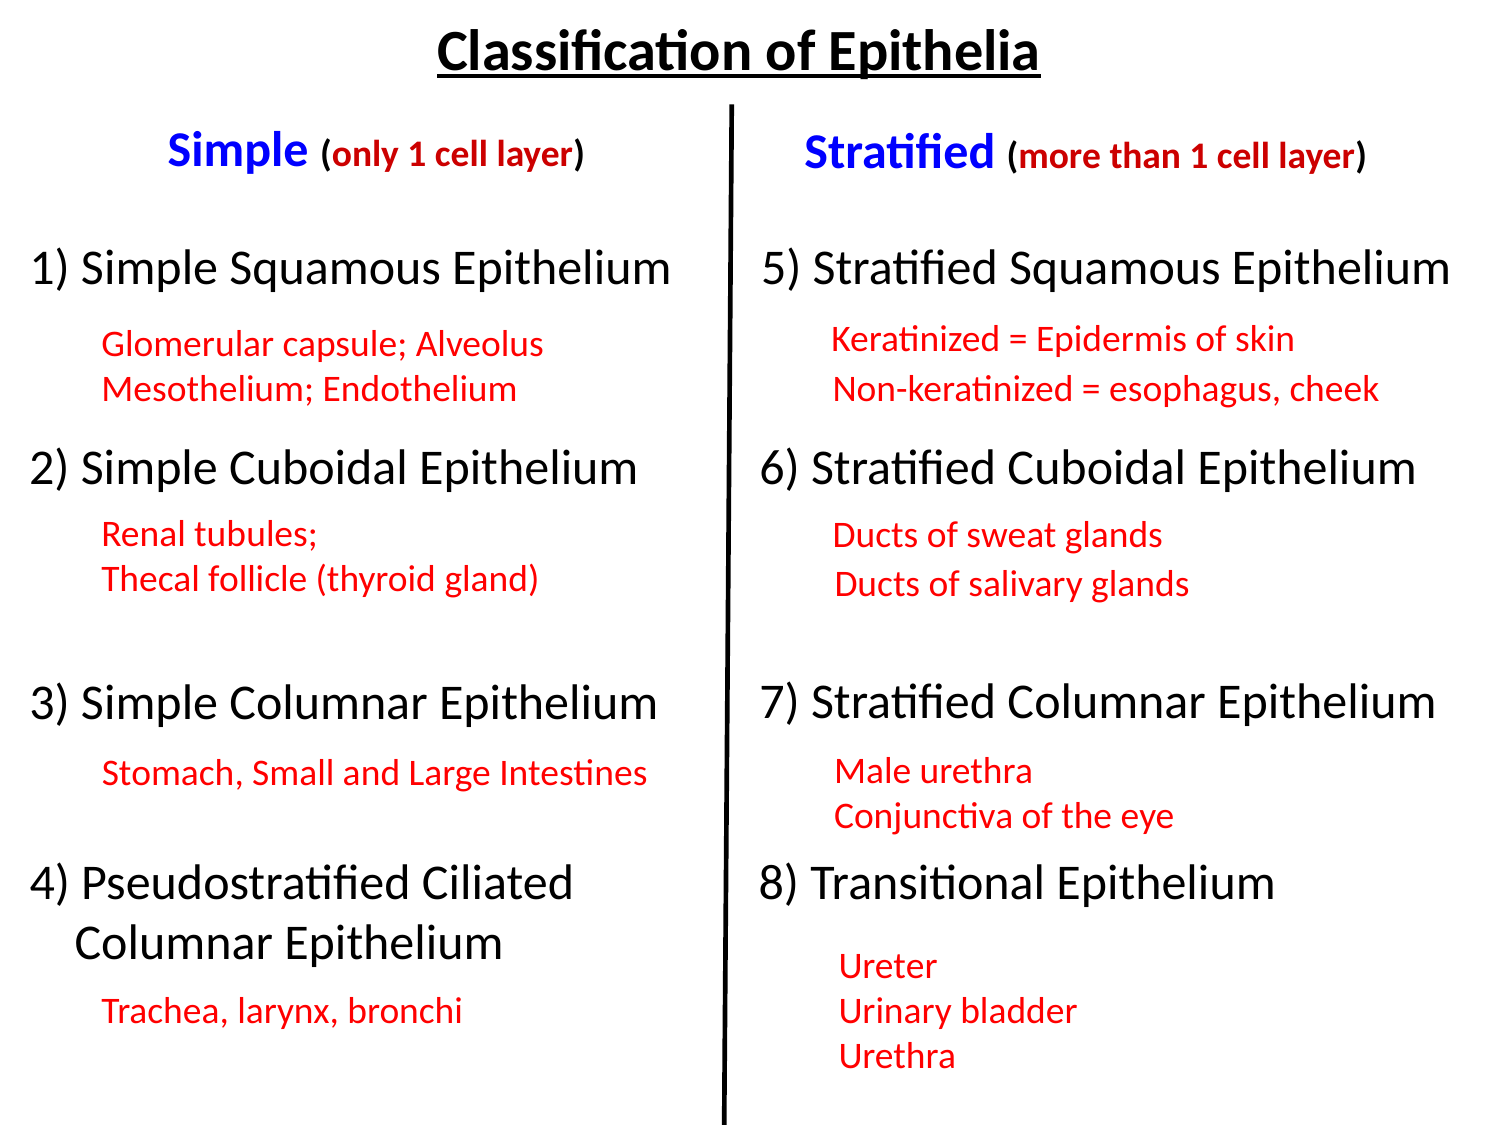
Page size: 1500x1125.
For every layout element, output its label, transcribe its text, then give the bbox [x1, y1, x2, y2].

text_box Keratinized = Epidermis of skin [816, 306, 1311, 367]
text_box 1) Simple Squamous Epithelium [14, 227, 687, 302]
text_box Ducts of sweat glands [818, 502, 1179, 562]
text_box Simple (only 1 cell layer) [153, 108, 600, 184]
text_box 2) Simple Cuboidal Epithelium [14, 427, 654, 502]
text_box 3) Simple Columnar Epithelium [14, 662, 674, 738]
text_box 8) Transitional Epithelium [743, 842, 1291, 917]
text_box Trachea, larynx, bronchi [86, 978, 487, 1039]
text_box Stratified (more than 1 cell layer) [789, 111, 1391, 186]
text_box 6) Stratified Cuboidal Epithelium [744, 427, 1433, 502]
text_box Male urethra Conjunctiva of the eye [819, 738, 1199, 844]
text_box 5) Stratified Squamous Epithelium [746, 227, 1467, 302]
text_box Ducts of salivary glands [819, 551, 1206, 611]
text_box 7) Stratified Columnar Epithelium [744, 660, 1452, 736]
text_box Glomerular capsule; Alveolus Mesothelium; Endothelium [86, 311, 560, 416]
text_box Non-keratinized = esophagus, cheek [817, 356, 1396, 417]
text_box Ureter Urinary bladder Urethra [823, 933, 1102, 1084]
text_box Stomach, Small and Large Intestines [87, 740, 664, 801]
text_box 4) Pseudostratified Ciliated Columnar Epithelium [14, 842, 601, 977]
text_box Classification of Epithelia [407, 4, 1071, 90]
text_box Renal tubules; Thecal follicle (thyroid gland) [86, 502, 555, 607]
